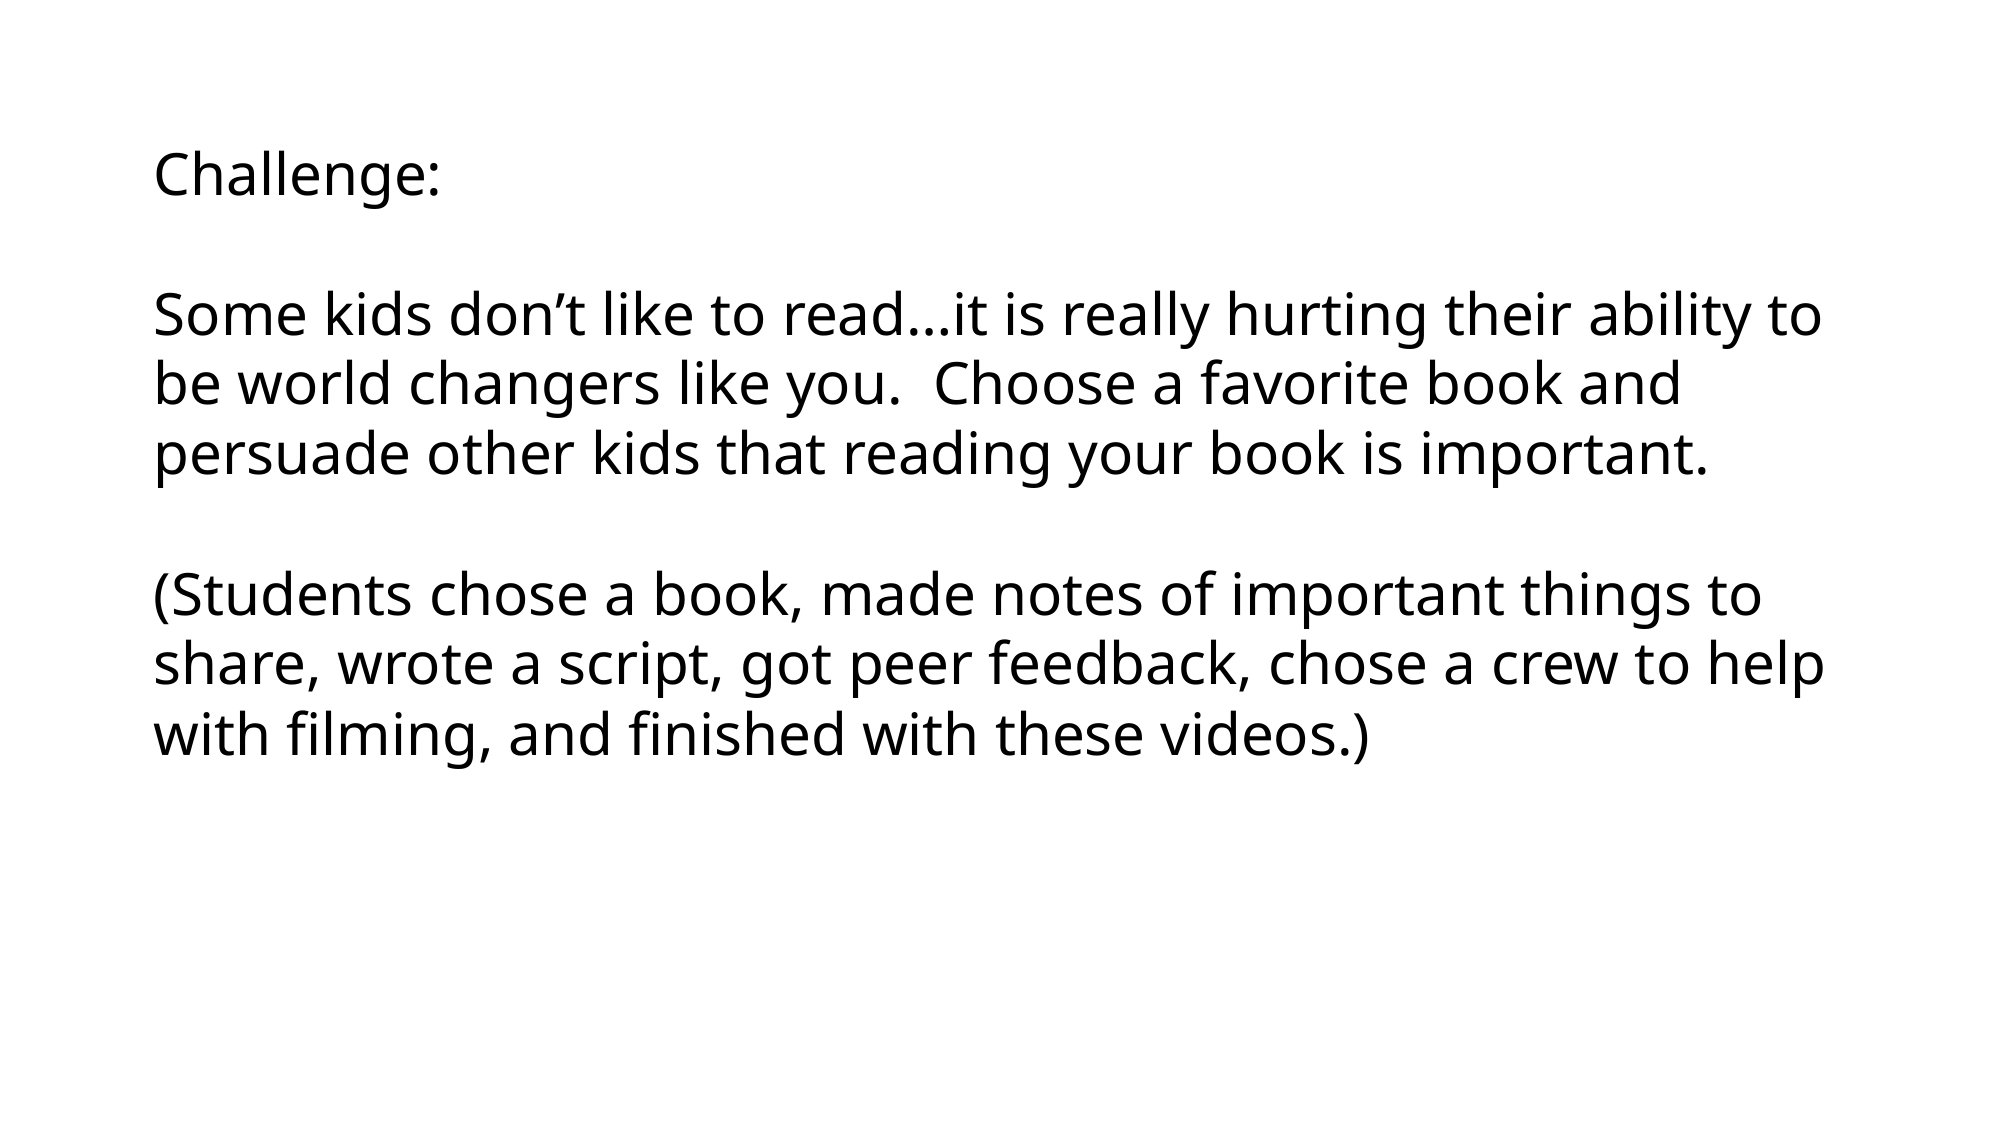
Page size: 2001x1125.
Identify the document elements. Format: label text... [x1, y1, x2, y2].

text_box Challenge: Some kids don’t like to read…it is really hurting their ability to be world changers like you. Choose a favorite book and persuade other kids that reading your book is important. (Students chose a book, made notes of important things to share, wrote a script, got peer feedback, chose a crew to help with filming, and finished with these videos.) [139, 129, 1850, 884]
